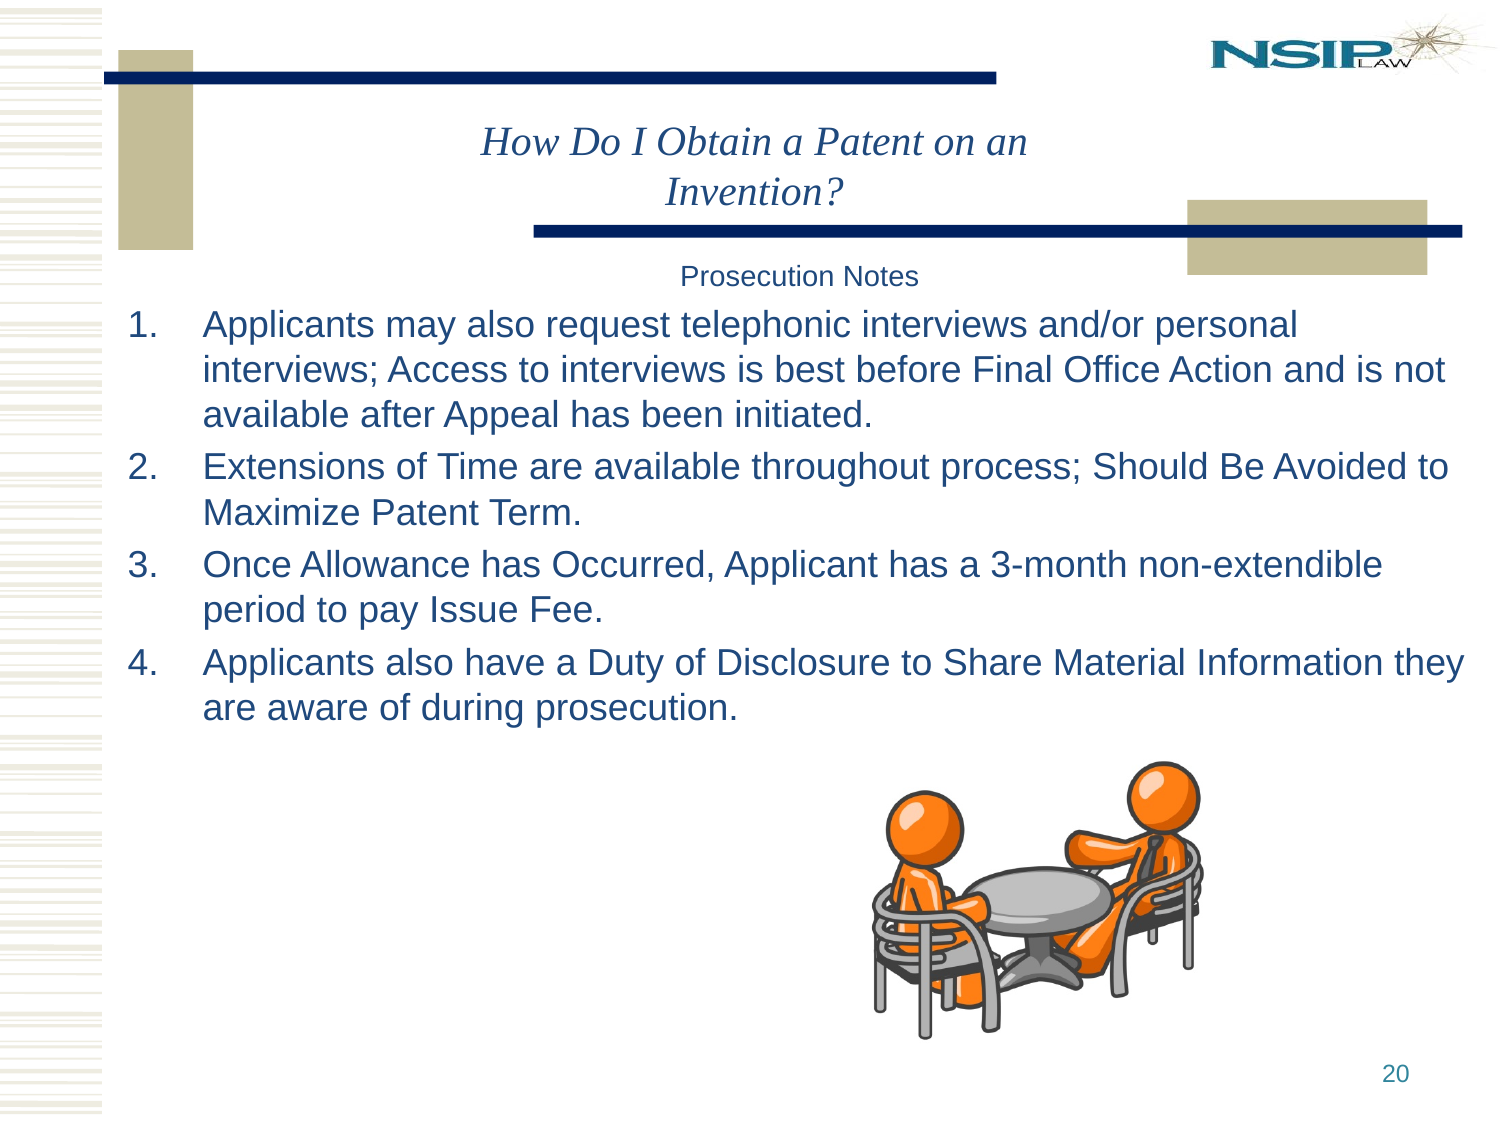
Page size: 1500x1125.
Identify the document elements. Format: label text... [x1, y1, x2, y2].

list Prosecution Notes Applicants may also request telephonic interviews and/or personal interviews; Access to interviews is best before Final Office Action and is not available after Appeal has been initiated. Extensions of Time are available throughout process; Should Be Avoided to Maximize Patent Term. Once Allowance has Occurred, Applicant has a 3-month non-extendible period to pay Issue Fee. Applicants also have a Duty of Disclosure to Share Material Information they are aware of during prosecution. [112, 249, 1488, 1000]
text_box How Do I Obtain a Patent on an Invention? [409, 106, 1100, 222]
picture [1206, 12, 1500, 75]
picture [837, 699, 1235, 1097]
slide_number 20 [1236, 1042, 1425, 1103]
